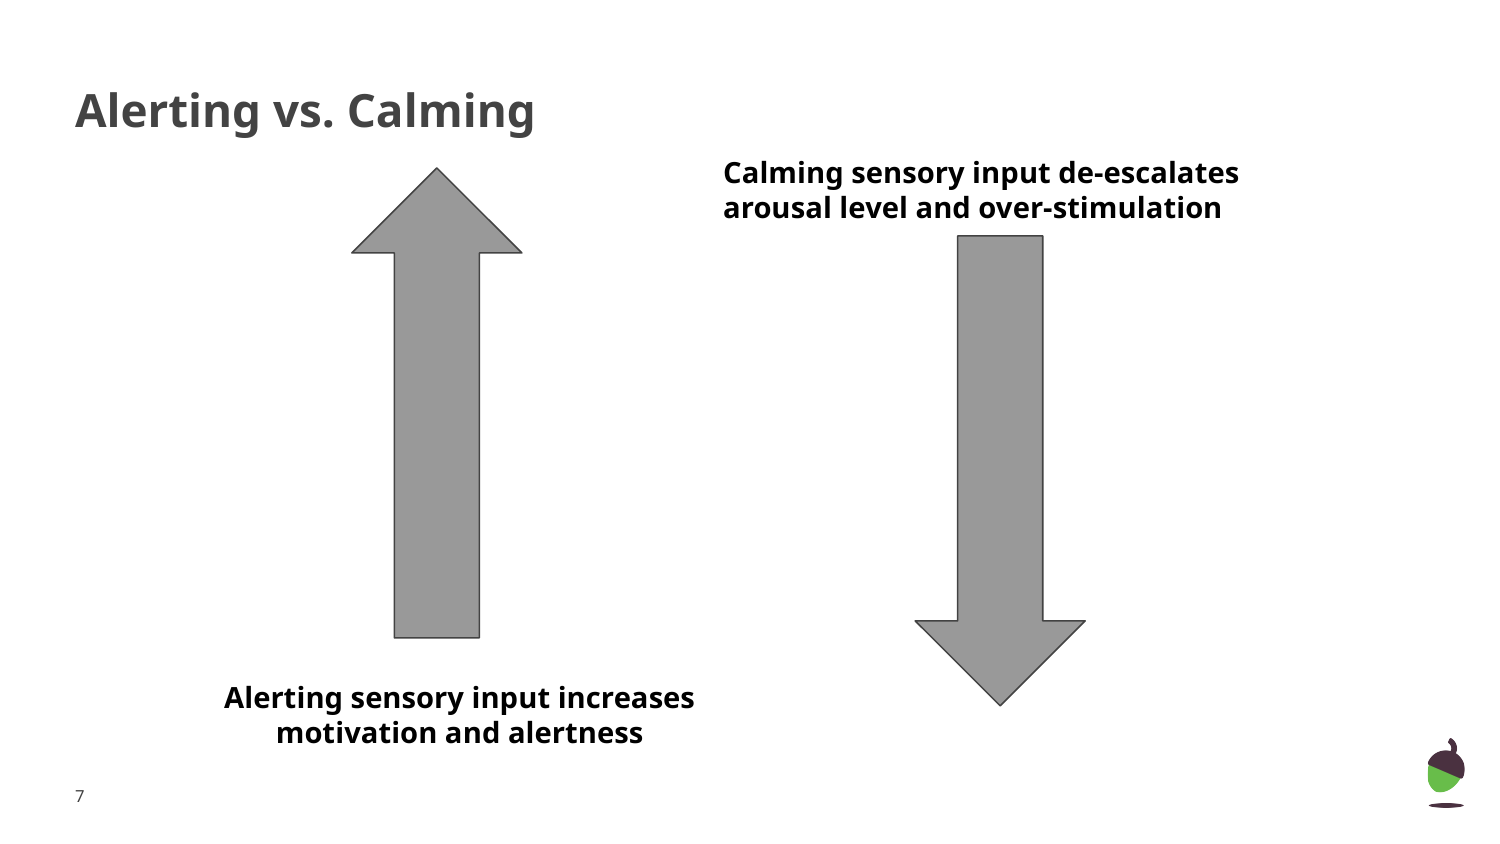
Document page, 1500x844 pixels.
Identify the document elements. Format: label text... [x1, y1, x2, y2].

text_box Alerting sensory input increases motivation and alertness [156, 664, 763, 706]
text_box [915, 235, 1086, 706]
title Alerting vs. Calming [75, 72, 1425, 207]
text_box Calming sensory input de-escalates arousal level and over-stimulation [708, 139, 1315, 181]
text_box [351, 167, 522, 638]
slide_number ‹#› [75, 786, 194, 816]
picture [1427, 738, 1465, 808]
